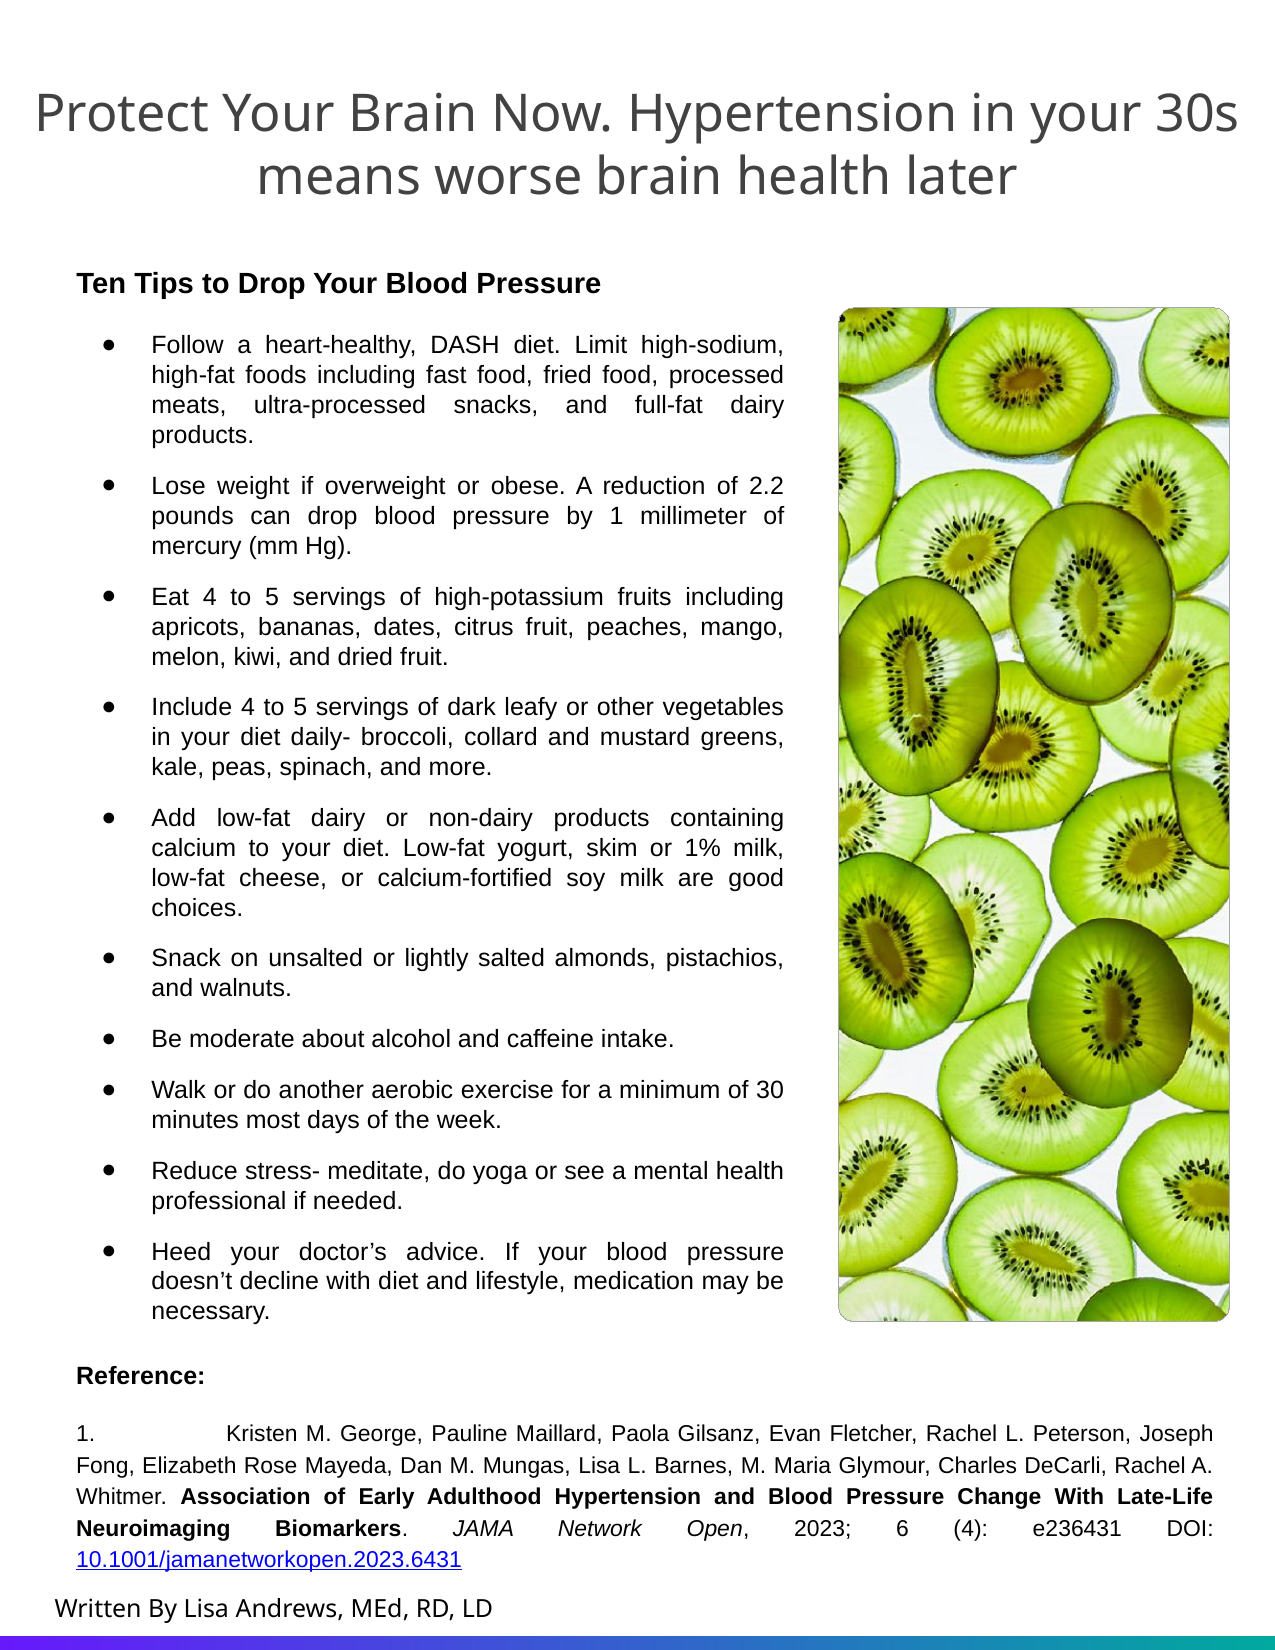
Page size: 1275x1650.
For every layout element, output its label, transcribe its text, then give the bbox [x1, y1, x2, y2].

text_box [0, 1636, 1275, 1650]
text_box Ten Tips to Drop Your Blood Pressure Follow a heart-healthy, DASH diet. Limit high-sodium, high-fat foods including fast food, fried food, processed meats, ultra-processed snacks, and full-fat dairy products. Lose weight if overweight or obese. A reduction of 2.2 pounds can drop blood pressure by 1 millimeter of mercury (mm Hg). Eat 4 to 5 servings of high-potassium fruits including apricots, bananas, dates, citrus fruit, peaches, mango, melon, kiwi, and dried fruit. Include 4 to 5 servings of dark leafy or other vegetables in your diet daily- broccoli, collard and mustard greens, kale, peas, spinach, and more. Add low-fat dairy or non-dairy products containing calcium to your diet. Low-fat yogurt, skim or 1% milk, low-fat cheese, or calcium-fortified soy milk are good choices. Snack on unsalted or lightly salted almonds, pistachios, and walnuts. Be moderate about alcohol and caffeine intake. Walk or do another aerobic exercise for a minimum of 30 minutes most days of the week. Reduce stress- meditate, do yoga or see a mental health professional if needed. Heed your doctor’s advice. If your blood pressure doesn’t decline with diet and lifestyle, medication may be necessary. [61, 248, 801, 1340]
picture [838, 307, 1230, 1322]
text_box Protect Your Brain Now. Hypertension in your 30s means worse brain health later [0, 64, 1275, 220]
text_box Reference: 1. Kristen M. George, Pauline Maillard, Paola Gilsanz, Evan Fletcher, Rachel L. Peterson, Joseph Fong, Elizabeth Rose Mayeda, Dan M. Mungas, Lisa L. Barnes, M. Maria Glymour, Charles DeCarli, Rachel A. Whitmer. Association of Early Adulthood Hypertension and Blood Pressure Change With Late-Life Neuroimaging Biomarkers. JAMA Network Open, 2023; 6 (4): e236431 DOI: 10.1001/jamanetworkopen.2023.6431 [61, 1340, 1230, 1588]
text_box Written By Lisa Andrews, MEd, RD, LD [47, 1585, 734, 1631]
